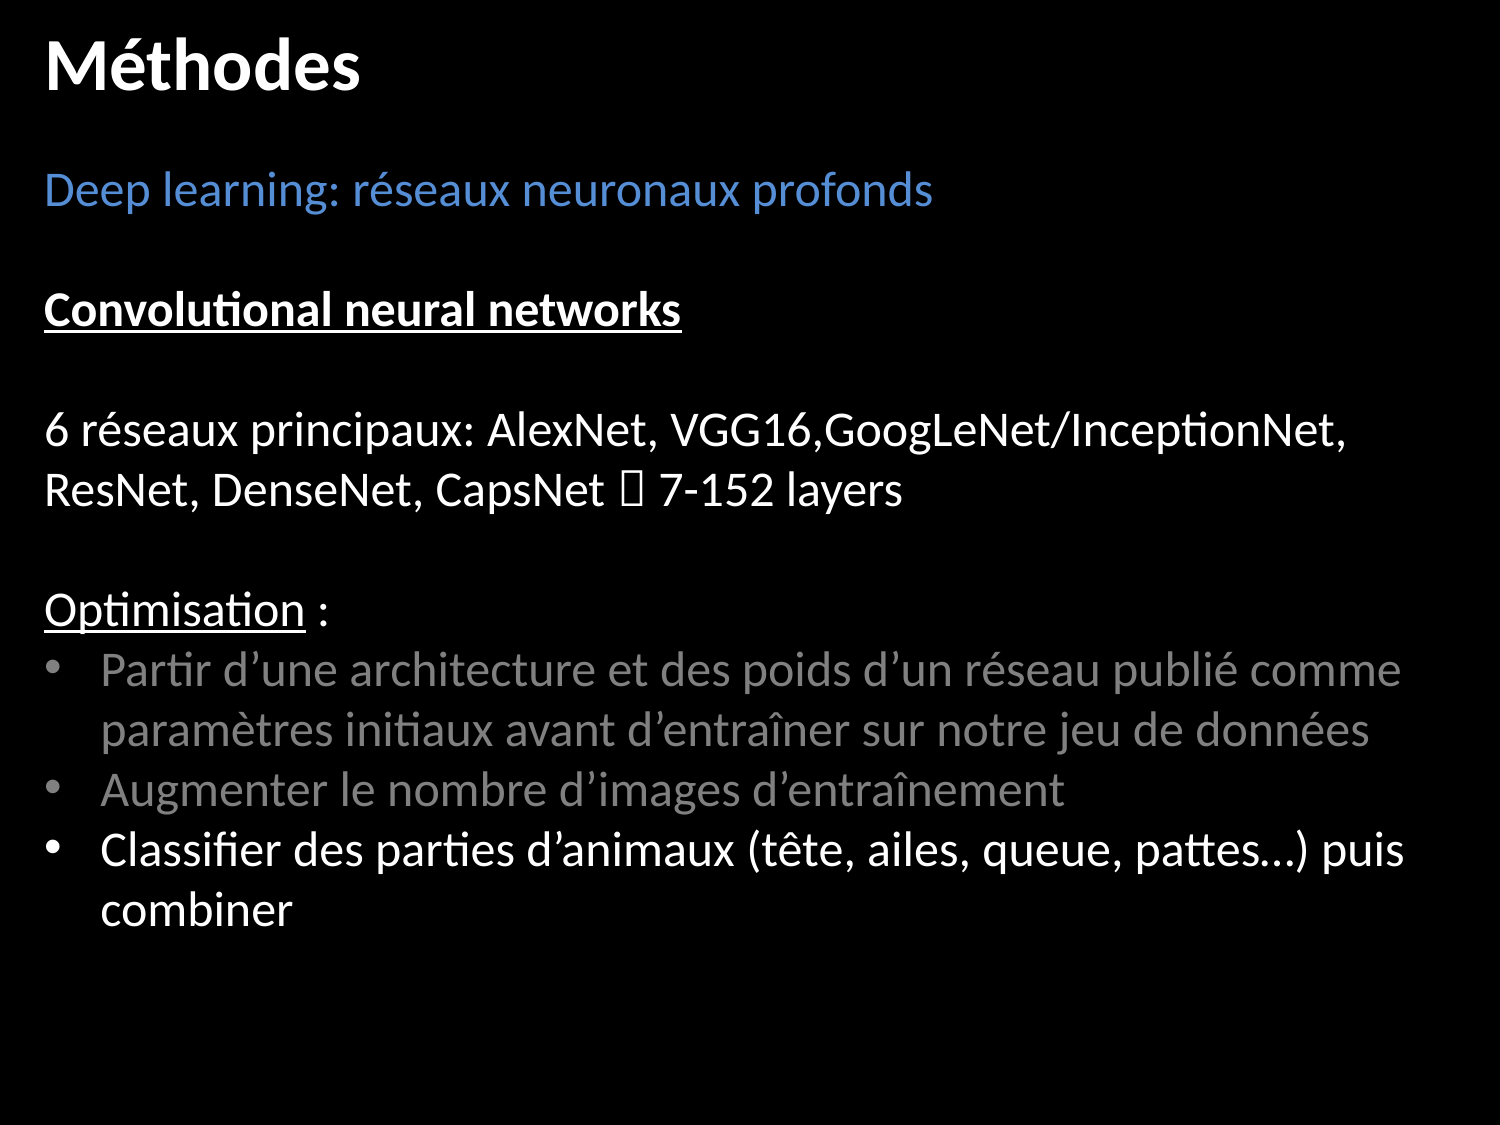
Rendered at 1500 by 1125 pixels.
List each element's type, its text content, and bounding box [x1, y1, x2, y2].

text_box Deep learning: réseaux neuronaux profonds Convolutional neural networks 6 réseaux principaux: AlexNet, VGG16,GoogLeNet/InceptionNet, ResNet, DenseNet, CapsNet  7-152 layers Optimisation : Partir d’une architecture et des poids d’un réseau publié comme paramètres initiaux avant d’entraîner sur notre jeu de données Augmenter le nombre d’images d’entraînement Classifier des parties d’animaux (tête, ailes, queue, pattes…) puis combiner [29, 148, 1500, 1064]
text_box Méthodes [29, 7, 479, 113]
